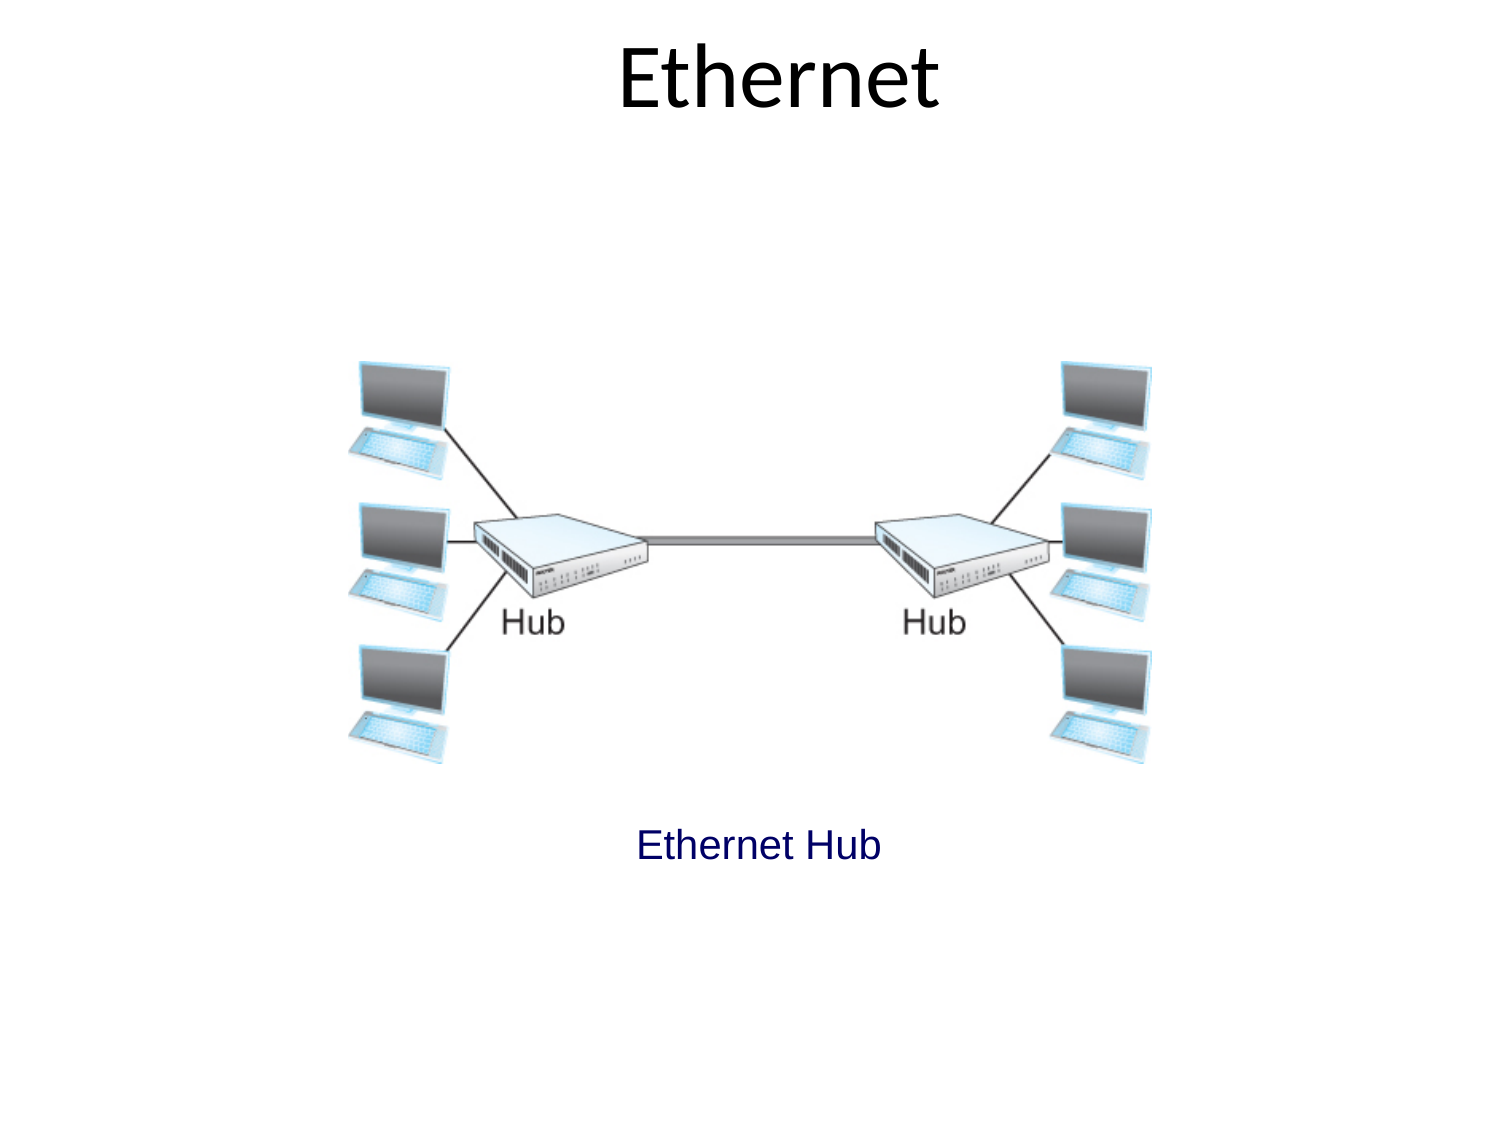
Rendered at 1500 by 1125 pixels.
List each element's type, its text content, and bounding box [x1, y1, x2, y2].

text_box Ethernet Hub [621, 810, 897, 876]
picture [348, 361, 1152, 764]
title Ethernet [100, 7, 1459, 135]
